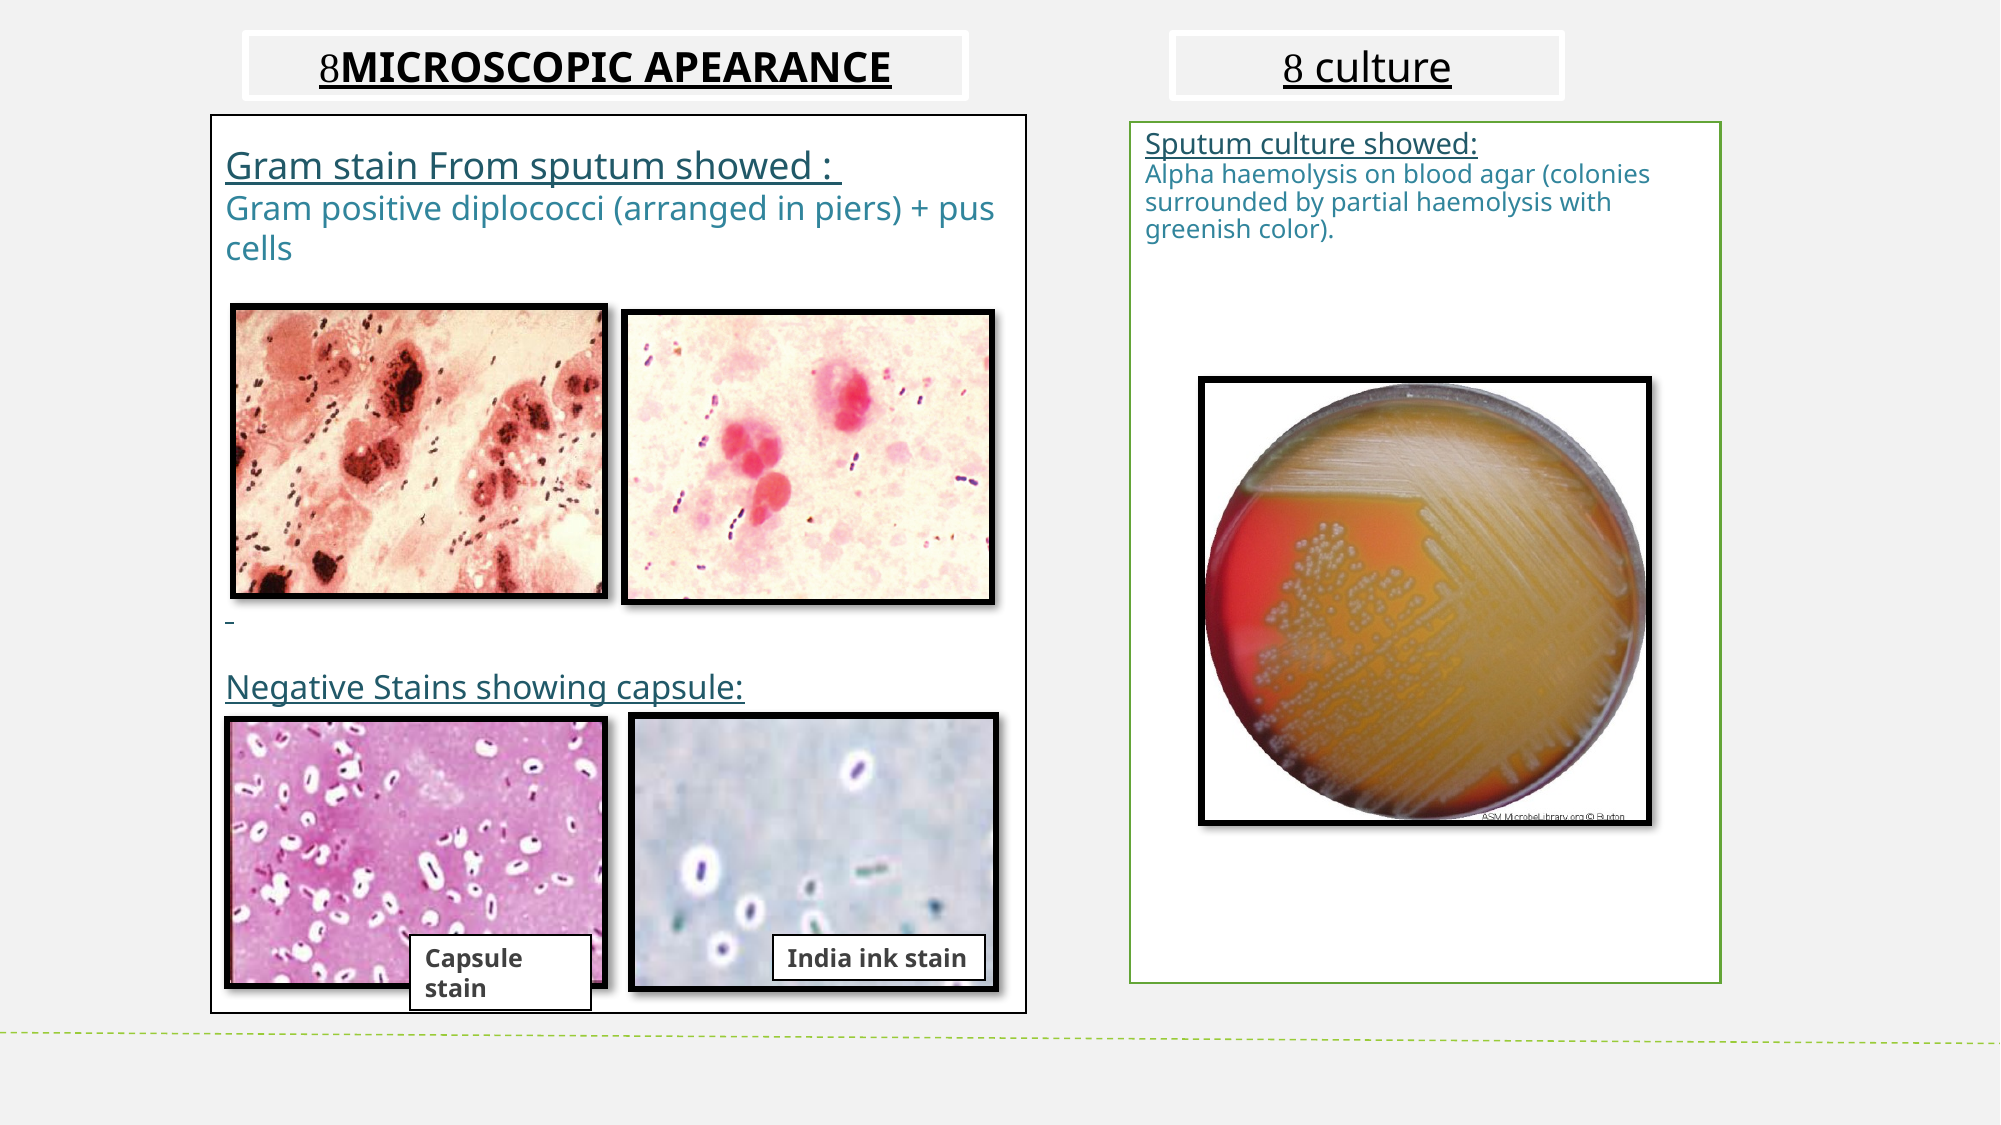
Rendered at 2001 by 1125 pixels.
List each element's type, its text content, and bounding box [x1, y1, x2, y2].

text_box MICROSCOPIC APEARANCE [245, 33, 966, 98]
text_box  culture [1172, 33, 1563, 98]
picture [1204, 382, 1646, 820]
text_box Capsule stain [409, 984, 592, 1011]
picture [634, 718, 994, 987]
picture [230, 721, 603, 984]
picture [236, 309, 603, 594]
text_box Gram stain From sputum showed : Gram positive diplococci (arranged in piers) + pus cells Negative Stains showing capsule: [210, 114, 1027, 1014]
picture [627, 315, 989, 599]
title Sputum culture showed: Alpha haemolysis on blood agar (colonies surrounded by partial haemolysis with greenish color). [1129, 121, 1722, 984]
